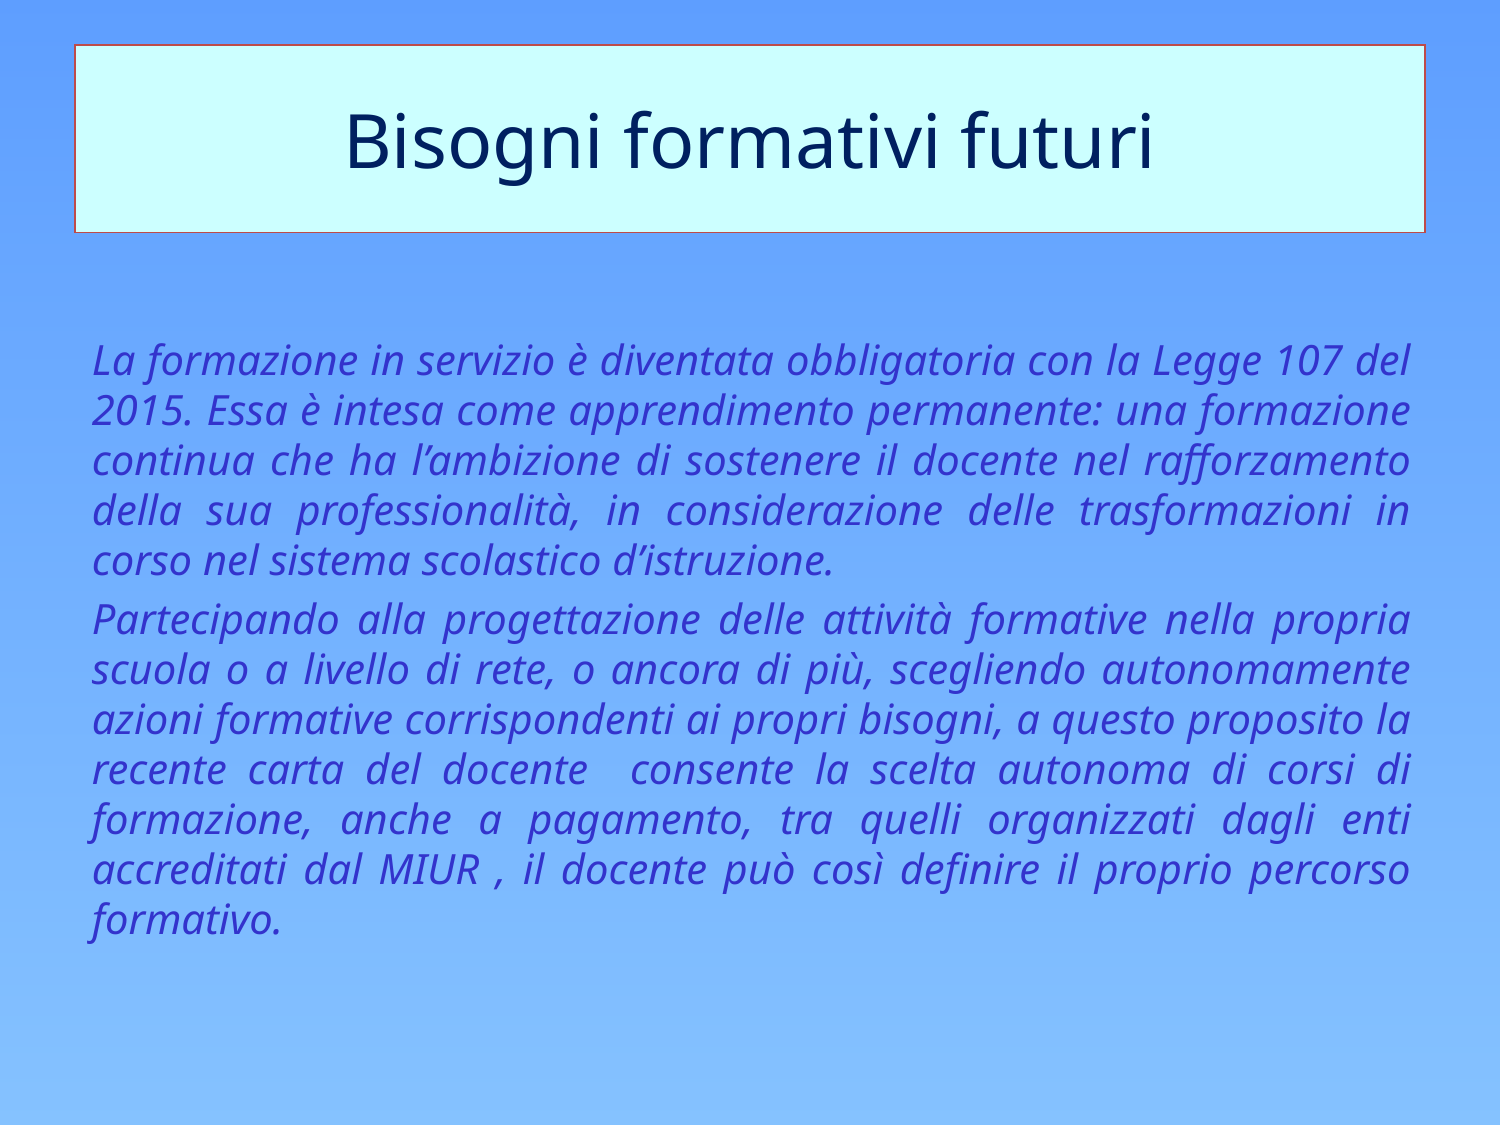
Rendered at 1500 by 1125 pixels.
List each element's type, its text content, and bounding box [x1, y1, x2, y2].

list La formazione in servizio è diventata obbligatoria con la Legge 107 del 2015. Essa è intesa come apprendimento permanente: una formazione continua che ha l’ambizione di sostenere il docente nel rafforzamento della sua professionalità, in considerazione delle trasformazioni in corso nel sistema scolastico d’istruzione. Partecipando alla progettazione delle attività formative nella propria scuola o a livello di rete, o ancora di più, scegliendo autonomamente azioni formative corrispondenti ai propri bisogni, a questo proposito la recente carta del docente consente la scelta autonoma di corsi di formazione, anche a pagamento, tra quelli organizzati dagli enti accreditati dal MIUR , il docente può così definire il proprio percorso formativo. [76, 266, 1428, 1010]
title Bisogni formativi futuri [74, 44, 1426, 233]
